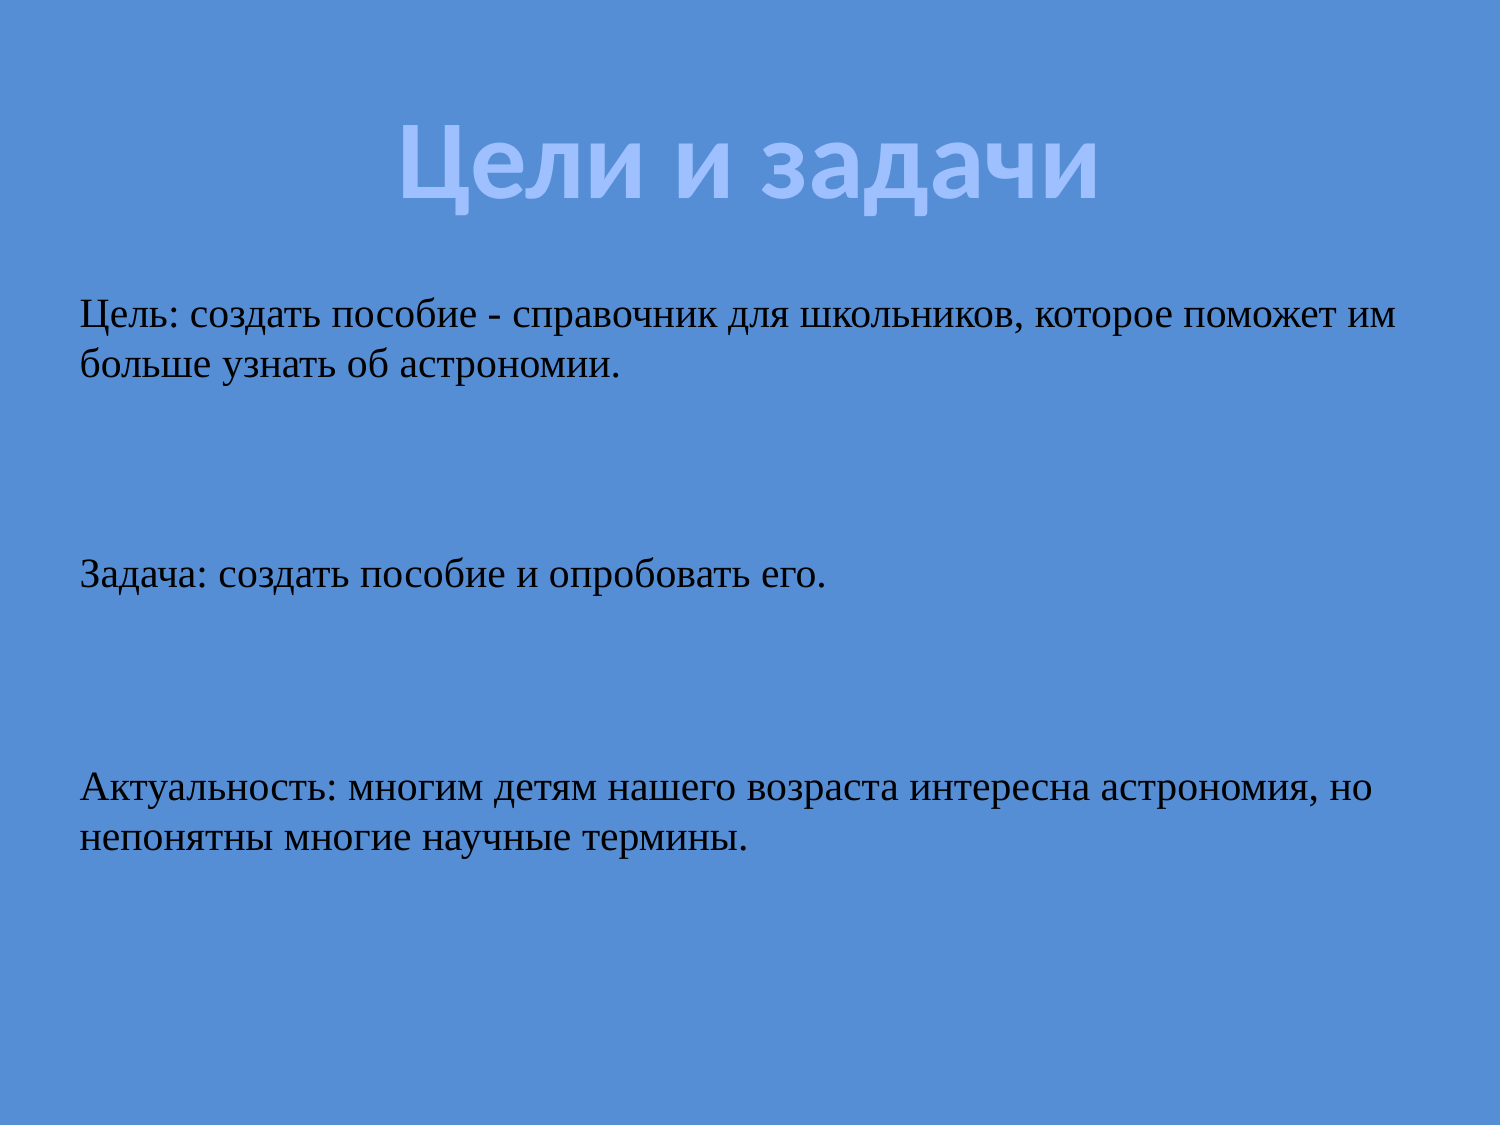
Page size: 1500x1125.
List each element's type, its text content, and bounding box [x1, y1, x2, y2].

text_box Цель: создать пособие - справочник для школьников, которое поможет им больше узнать об астрономии. [64, 278, 1436, 394]
text_box Цели и задачи [0, 78, 1500, 229]
text_box Задача: создать пособие и опробовать его. [64, 538, 1436, 604]
text_box Актуальность: многим детям нашего возраста интересна астрономия, но непонятны многие научные термины. [64, 751, 1436, 867]
